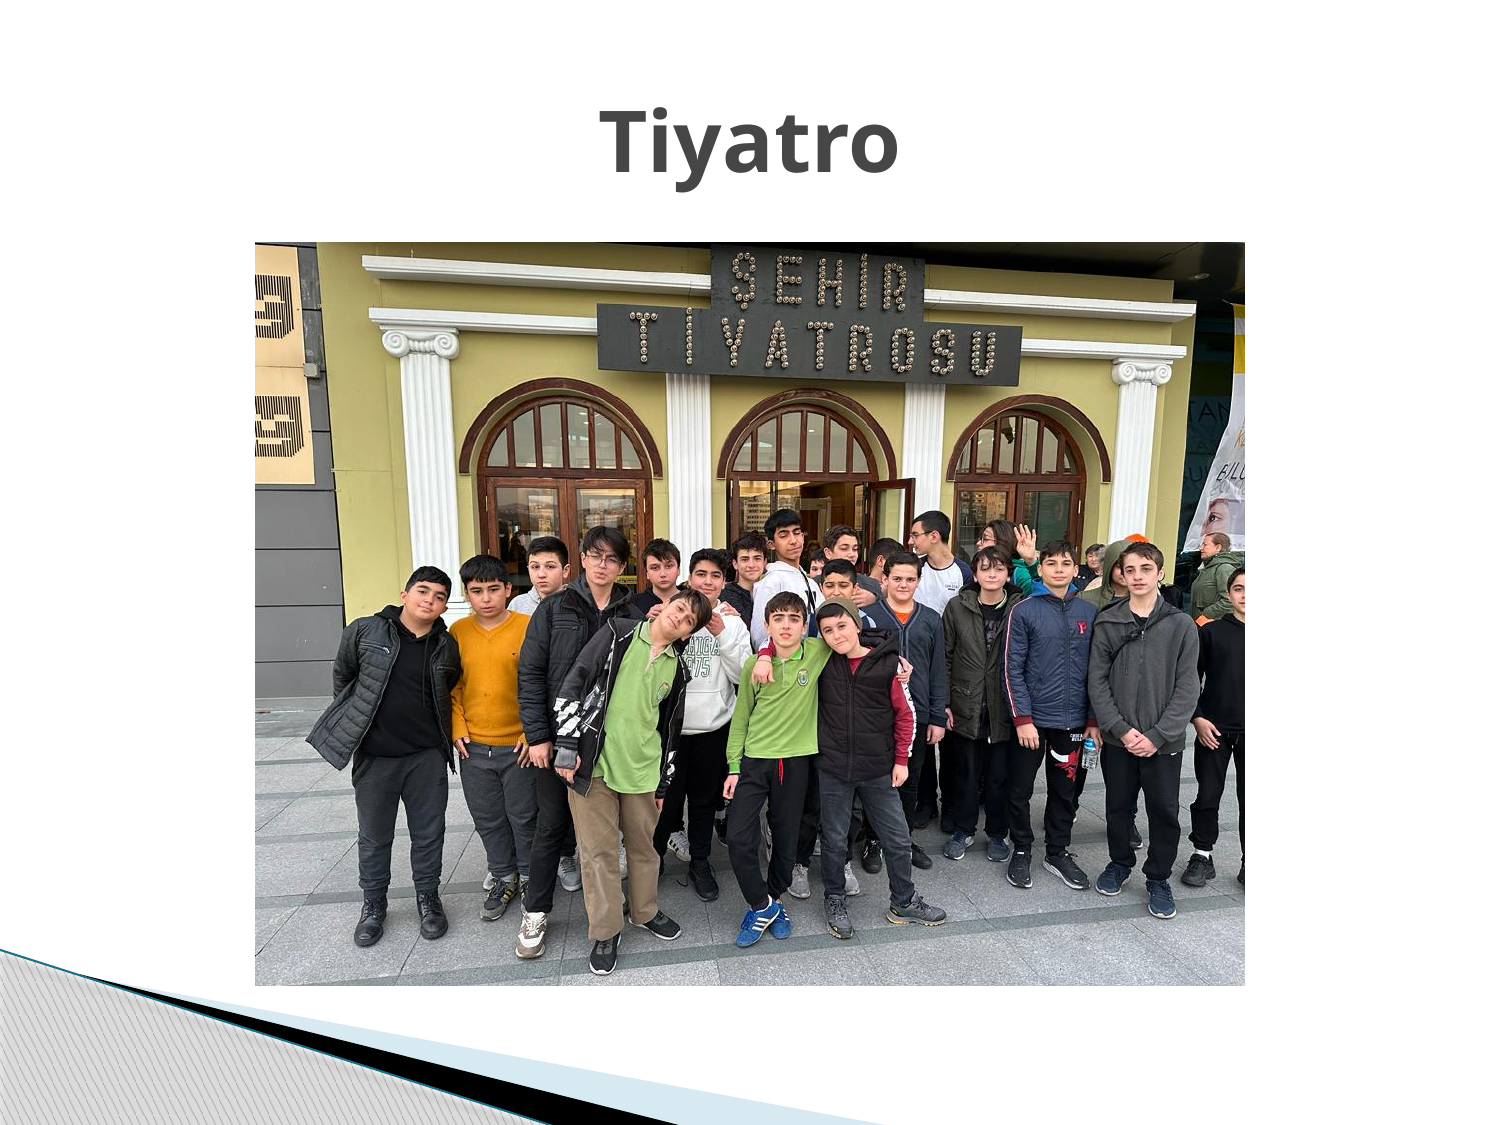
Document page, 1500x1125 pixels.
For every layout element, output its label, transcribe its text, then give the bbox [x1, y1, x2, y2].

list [254, 242, 1246, 986]
title Tiyatro [75, 45, 1425, 233]
